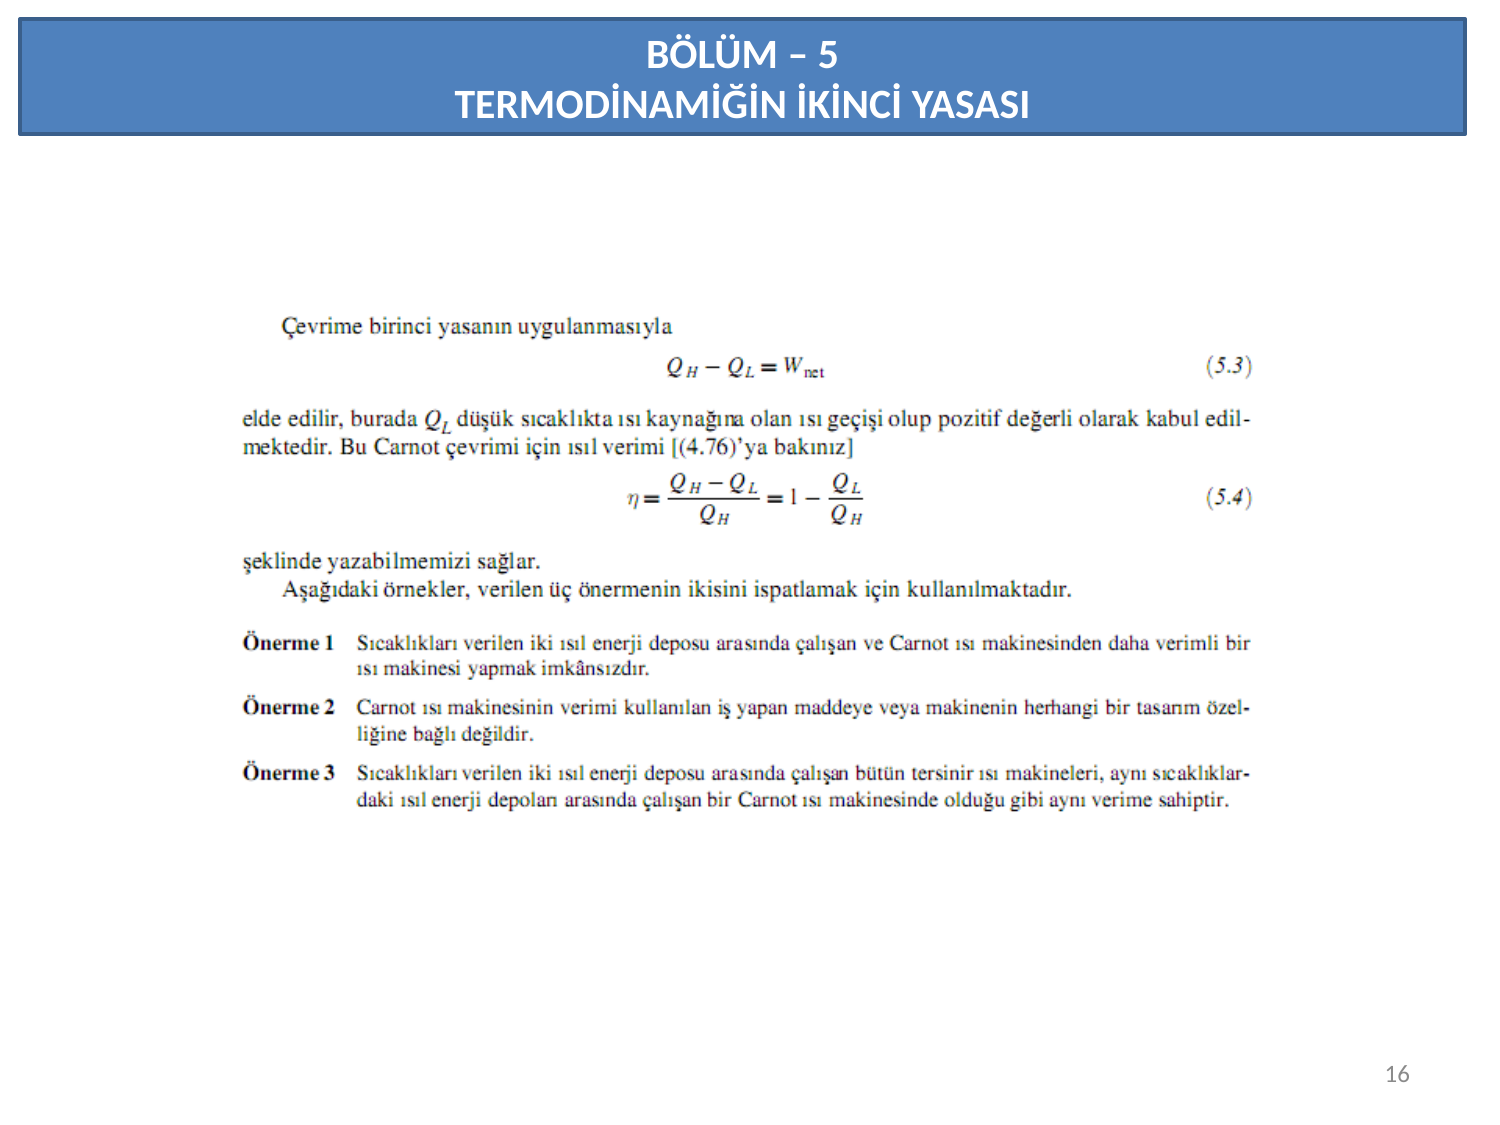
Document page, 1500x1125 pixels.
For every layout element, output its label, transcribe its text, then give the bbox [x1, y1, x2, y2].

text_box BÖLÜM – 5 TERMODİNAMİĞİN İKİNCİ YASASI [18, 17, 1467, 136]
slide_number 16 [1074, 1042, 1425, 1103]
text_box [59, 619, 1413, 983]
picture [195, 301, 1305, 824]
